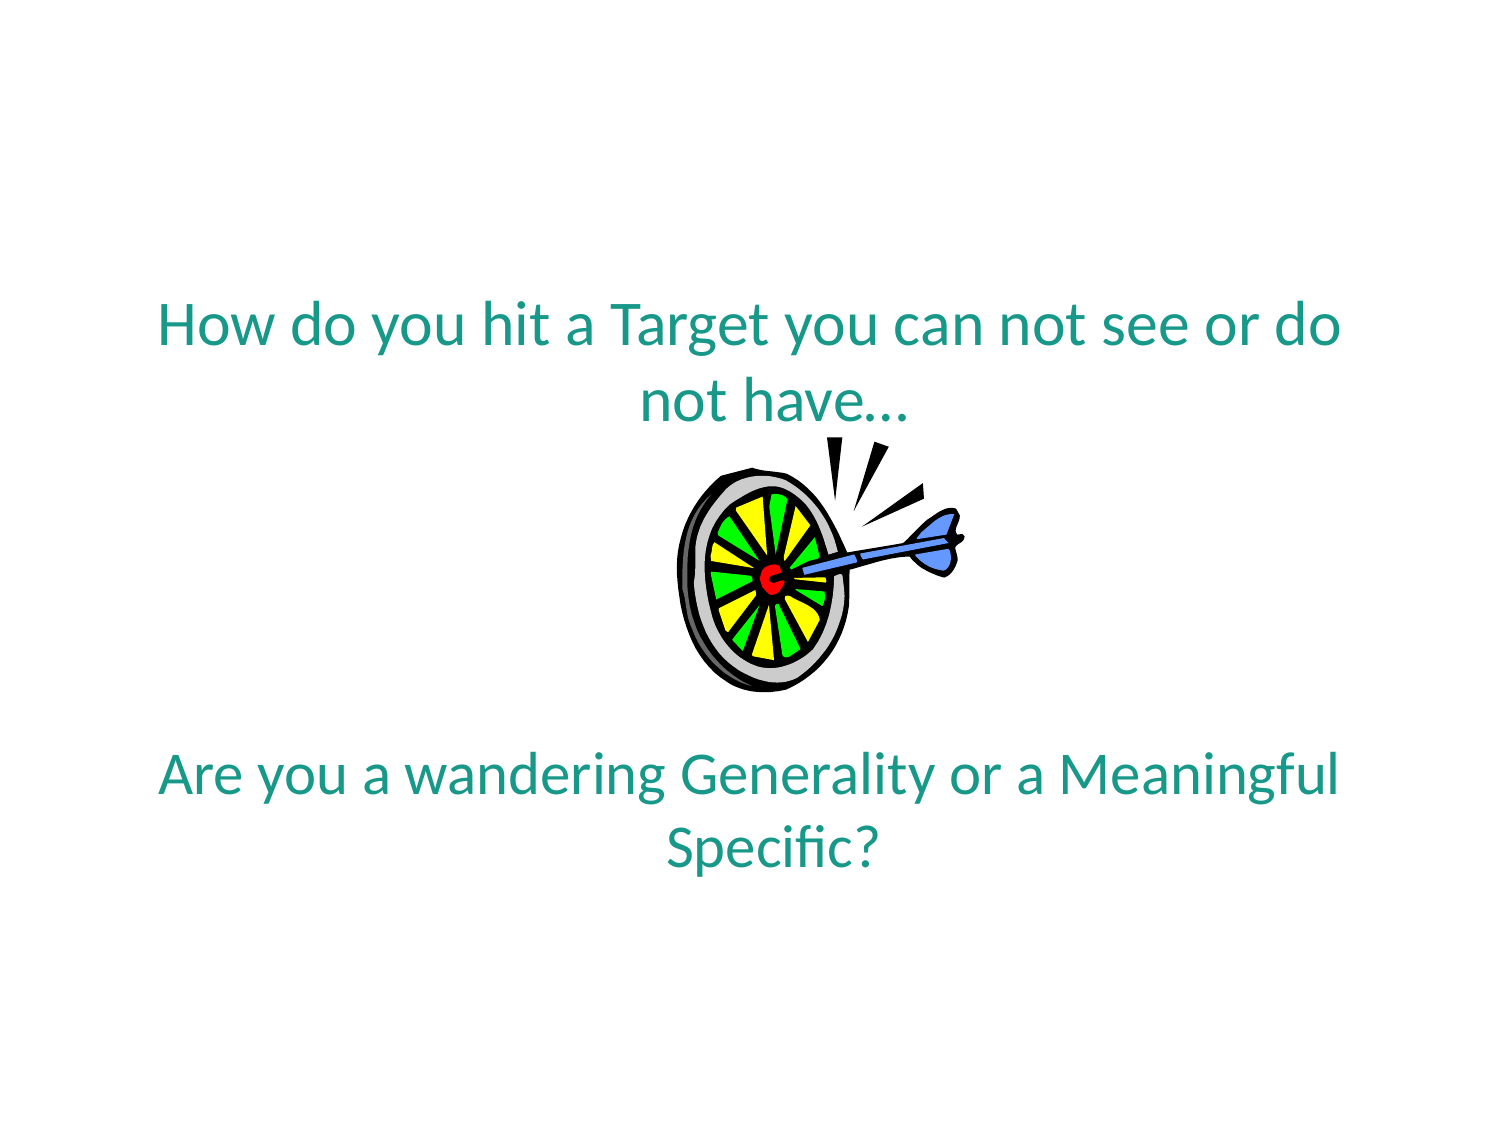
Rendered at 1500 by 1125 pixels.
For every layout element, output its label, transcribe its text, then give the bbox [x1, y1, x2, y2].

list How do you hit a Target you can not see or do not have… Are you a wandering Generality or a Meaningful Specific? [112, 112, 1388, 888]
picture [674, 437, 965, 695]
